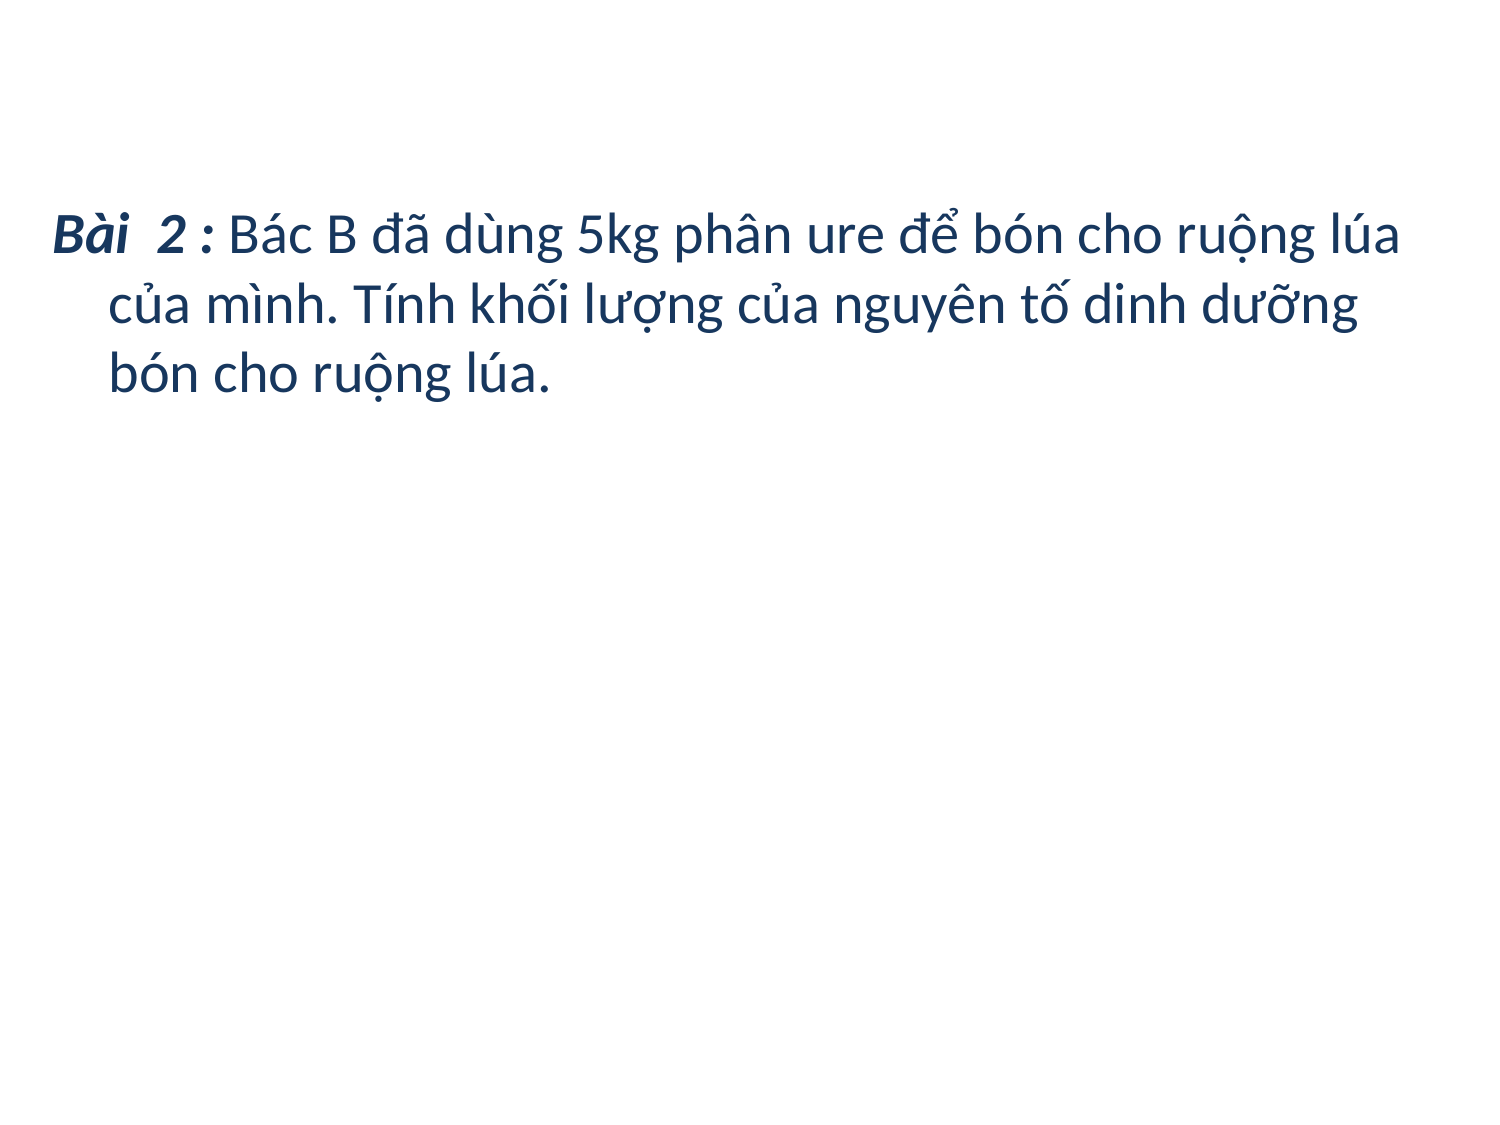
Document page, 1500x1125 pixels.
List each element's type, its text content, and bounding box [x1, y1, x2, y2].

list Bài 2 : Bác B đã dùng 5kg phân ure để bón cho ruộng lúa của mình. Tính khối lượng của nguyên tố dinh dưỡng bón cho ruộng lúa. [37, 187, 1425, 1005]
